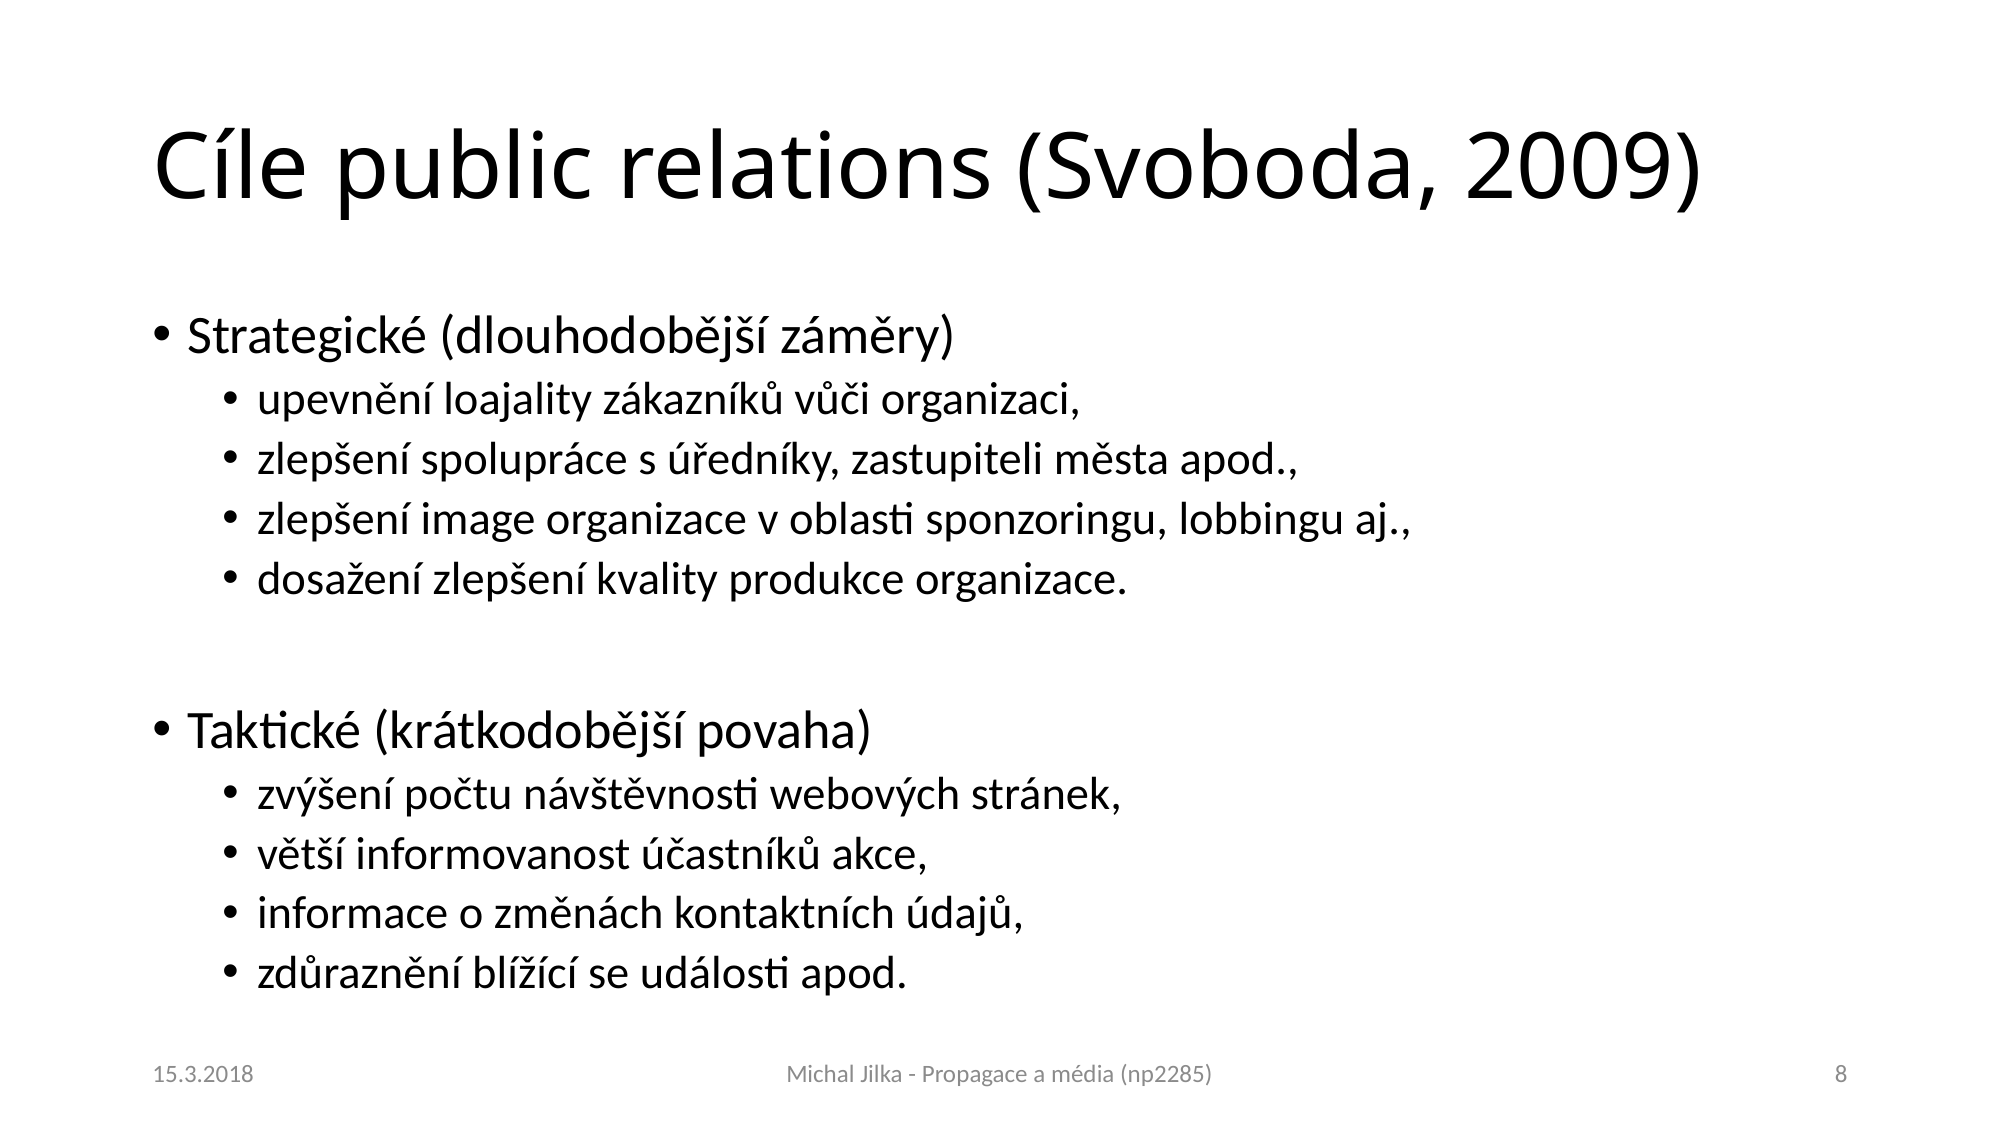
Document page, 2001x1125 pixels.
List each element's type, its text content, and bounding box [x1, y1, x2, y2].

slide_number 8 [1412, 1042, 1863, 1103]
list Strategické (dlouhodobější záměry) upevnění loajality zákazníků vůči organizaci, zlepšení spolupráce s úředníky, zastupiteli města apod., zlepšení image organizace v oblasti sponzoringu, lobbingu aj., dosažení zlepšení kvality produkce organizace. Taktické (krátkodobější povaha) zvýšení počtu návštěvnosti webových stránek, větší informovanost účastníků akce, informace o změnách kontaktních údajů, zdůraznění blížící se události apod. [137, 299, 1863, 1014]
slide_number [137, 1042, 588, 1103]
title Cíle public relations (Svoboda, 2009) [137, 59, 1863, 278]
footer Michal Jilka - Propagace a média (np2285) [662, 1042, 1338, 1103]
